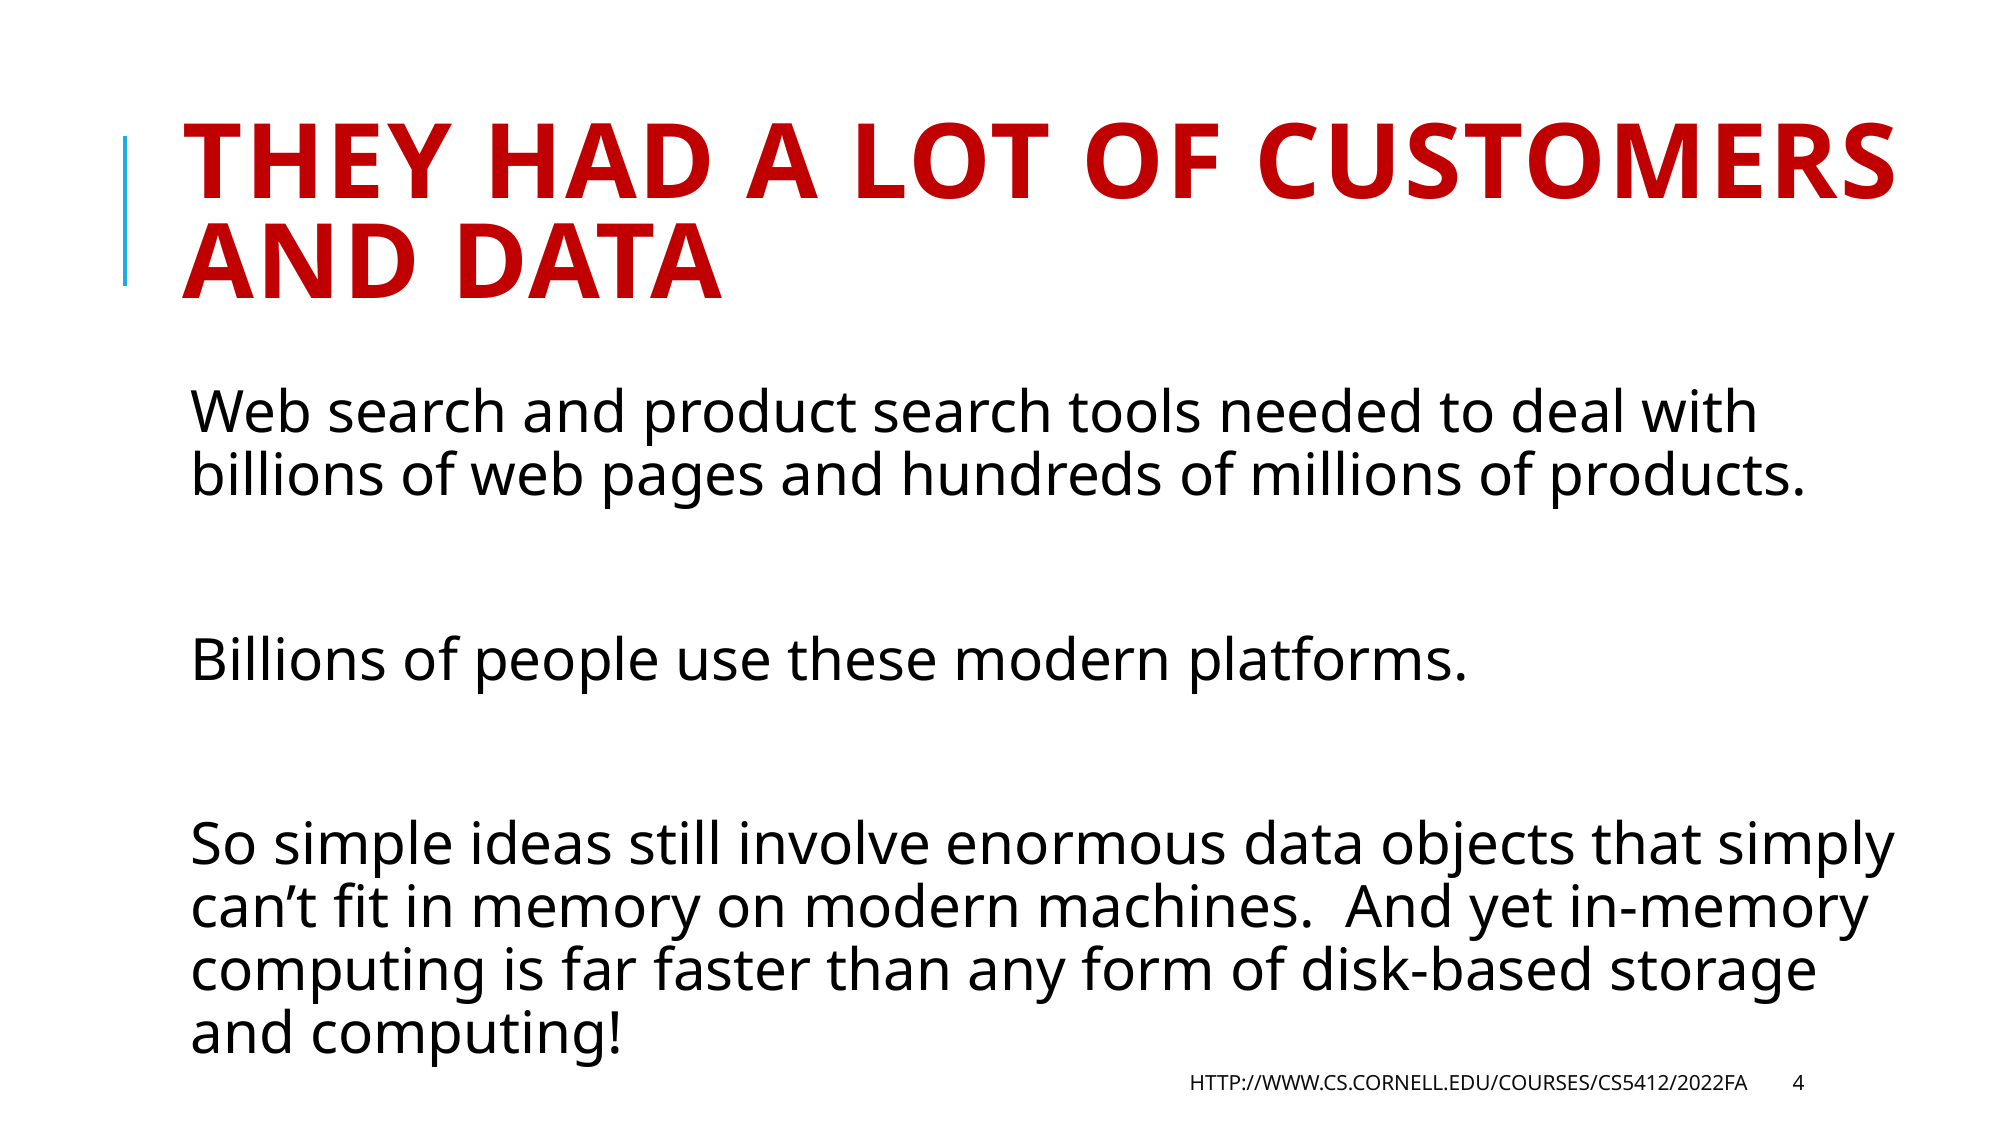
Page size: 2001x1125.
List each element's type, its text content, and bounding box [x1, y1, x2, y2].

list Web search and product search tools needed to deal with billions of web pages and hundreds of millions of products. Billions of people use these modern platforms. So simple ideas still involve enormous data objects that simply can’t fit in memory on modern machines. And yet in-memory computing is far faster than any form of disk-based storage and computing! [168, 375, 1938, 1035]
title they had a lot of customers and data [168, 96, 1966, 342]
footer http://www.cs.cornell.edu/courses/cs5412/2022fa [794, 1061, 1763, 1107]
slide_number 4 [1777, 1061, 1938, 1107]
